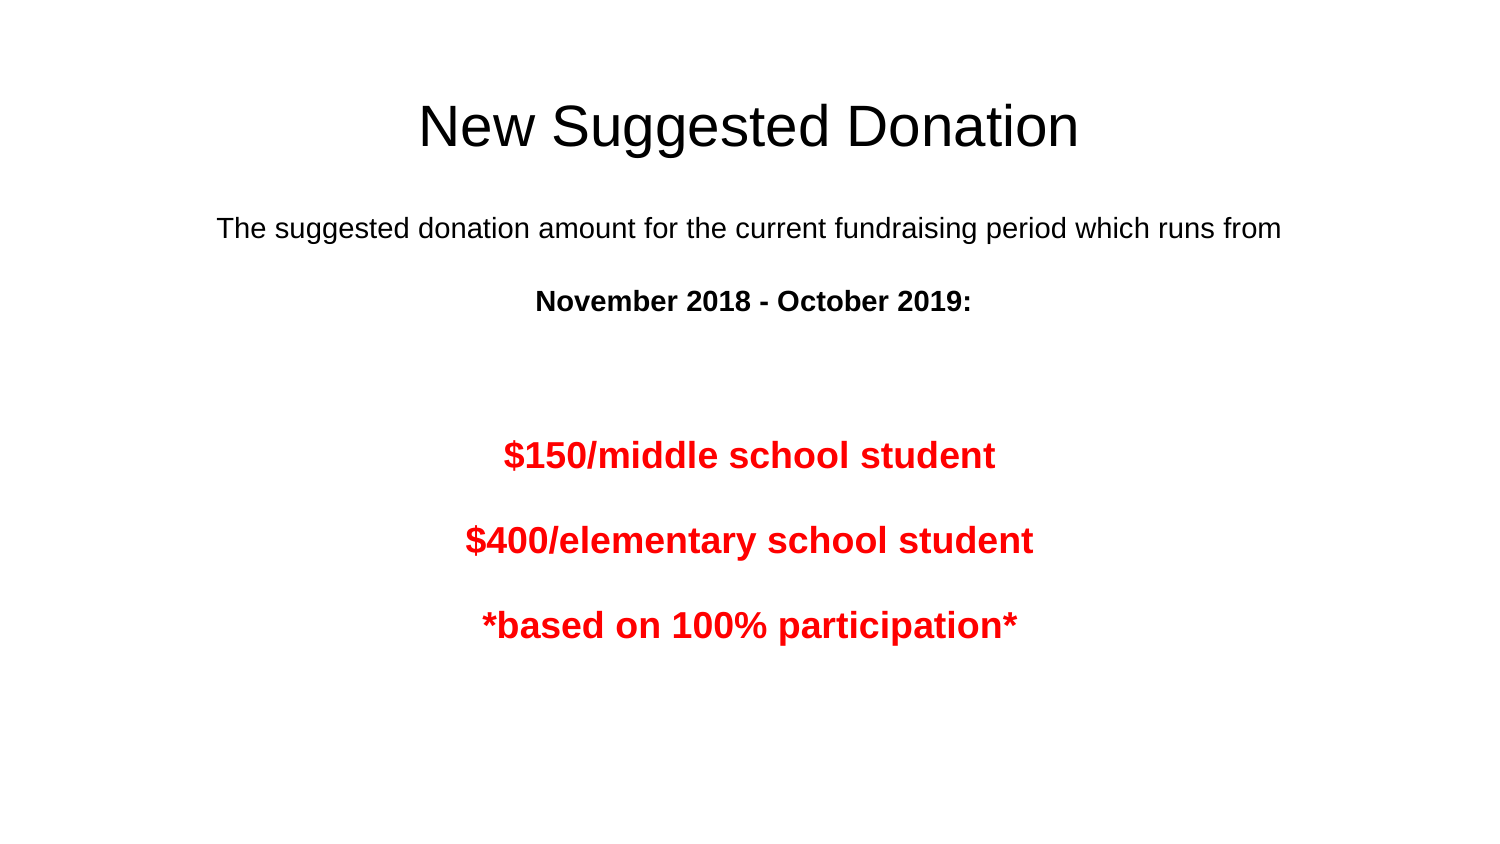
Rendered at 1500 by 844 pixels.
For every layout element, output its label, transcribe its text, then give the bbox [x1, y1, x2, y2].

list The suggested donation amount for the current fundraising period which runs from November 2018 - October 2019: $150/middle school student $400/elementary school student *based on 100% participation* [51, 189, 1449, 750]
title New Suggested Donation [51, 72, 1449, 167]
